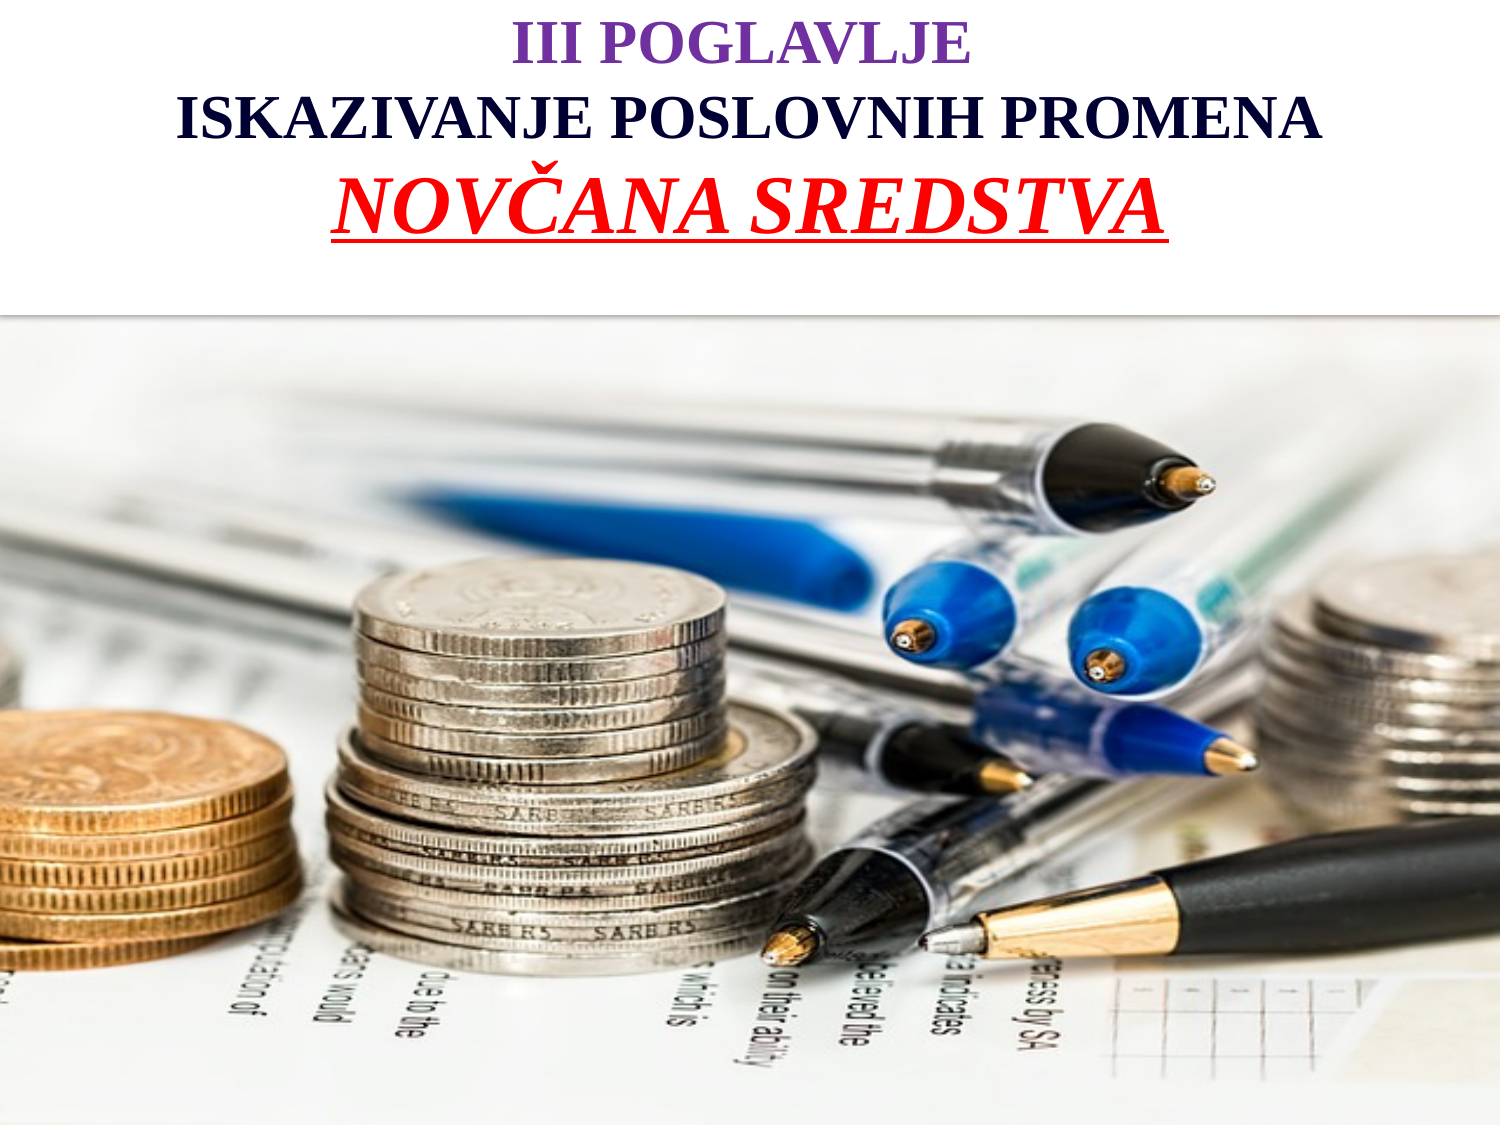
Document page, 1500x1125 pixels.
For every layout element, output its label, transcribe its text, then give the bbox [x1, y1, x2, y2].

text_box III POGLAVLJE ISKAZIVANJE POSLOVNIH PROMENA NOVČANA SREDSTVA [0, 0, 1500, 306]
picture [0, 306, 1500, 1125]
